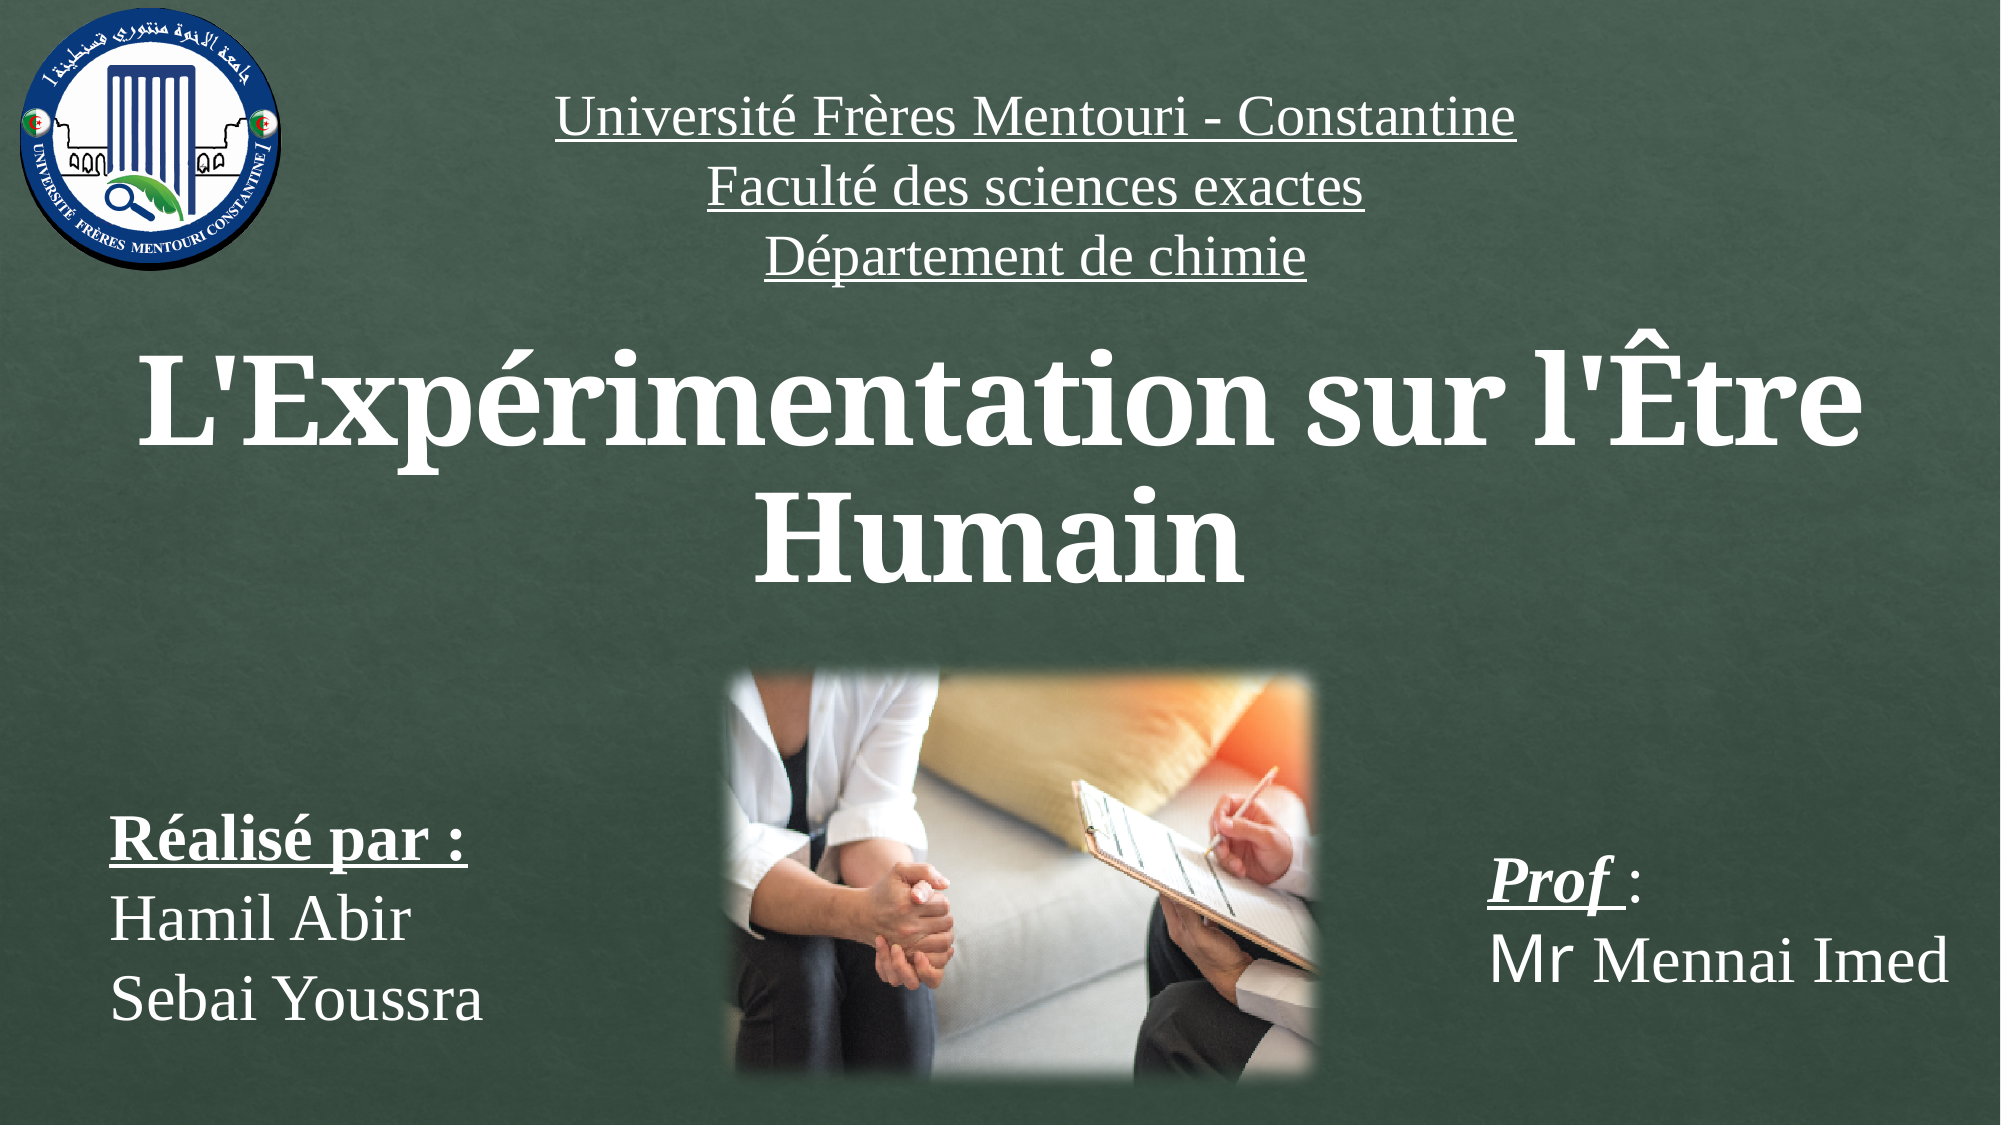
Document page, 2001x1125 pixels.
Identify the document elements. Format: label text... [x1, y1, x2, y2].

text_box L'Expérimentation sur l'Être Humain [88, 326, 1912, 615]
text_box Université Frères Mentouri - Constantine Faculté des sciences exactes Département de chimie [535, 69, 1536, 295]
picture [714, 658, 1330, 1091]
text_box Réalisé par : Hamil Abir Sebai Youssra [94, 786, 1095, 1122]
text_box Prof : Mr Mennai Imed [1472, 828, 2000, 1003]
picture [6, 0, 295, 283]
